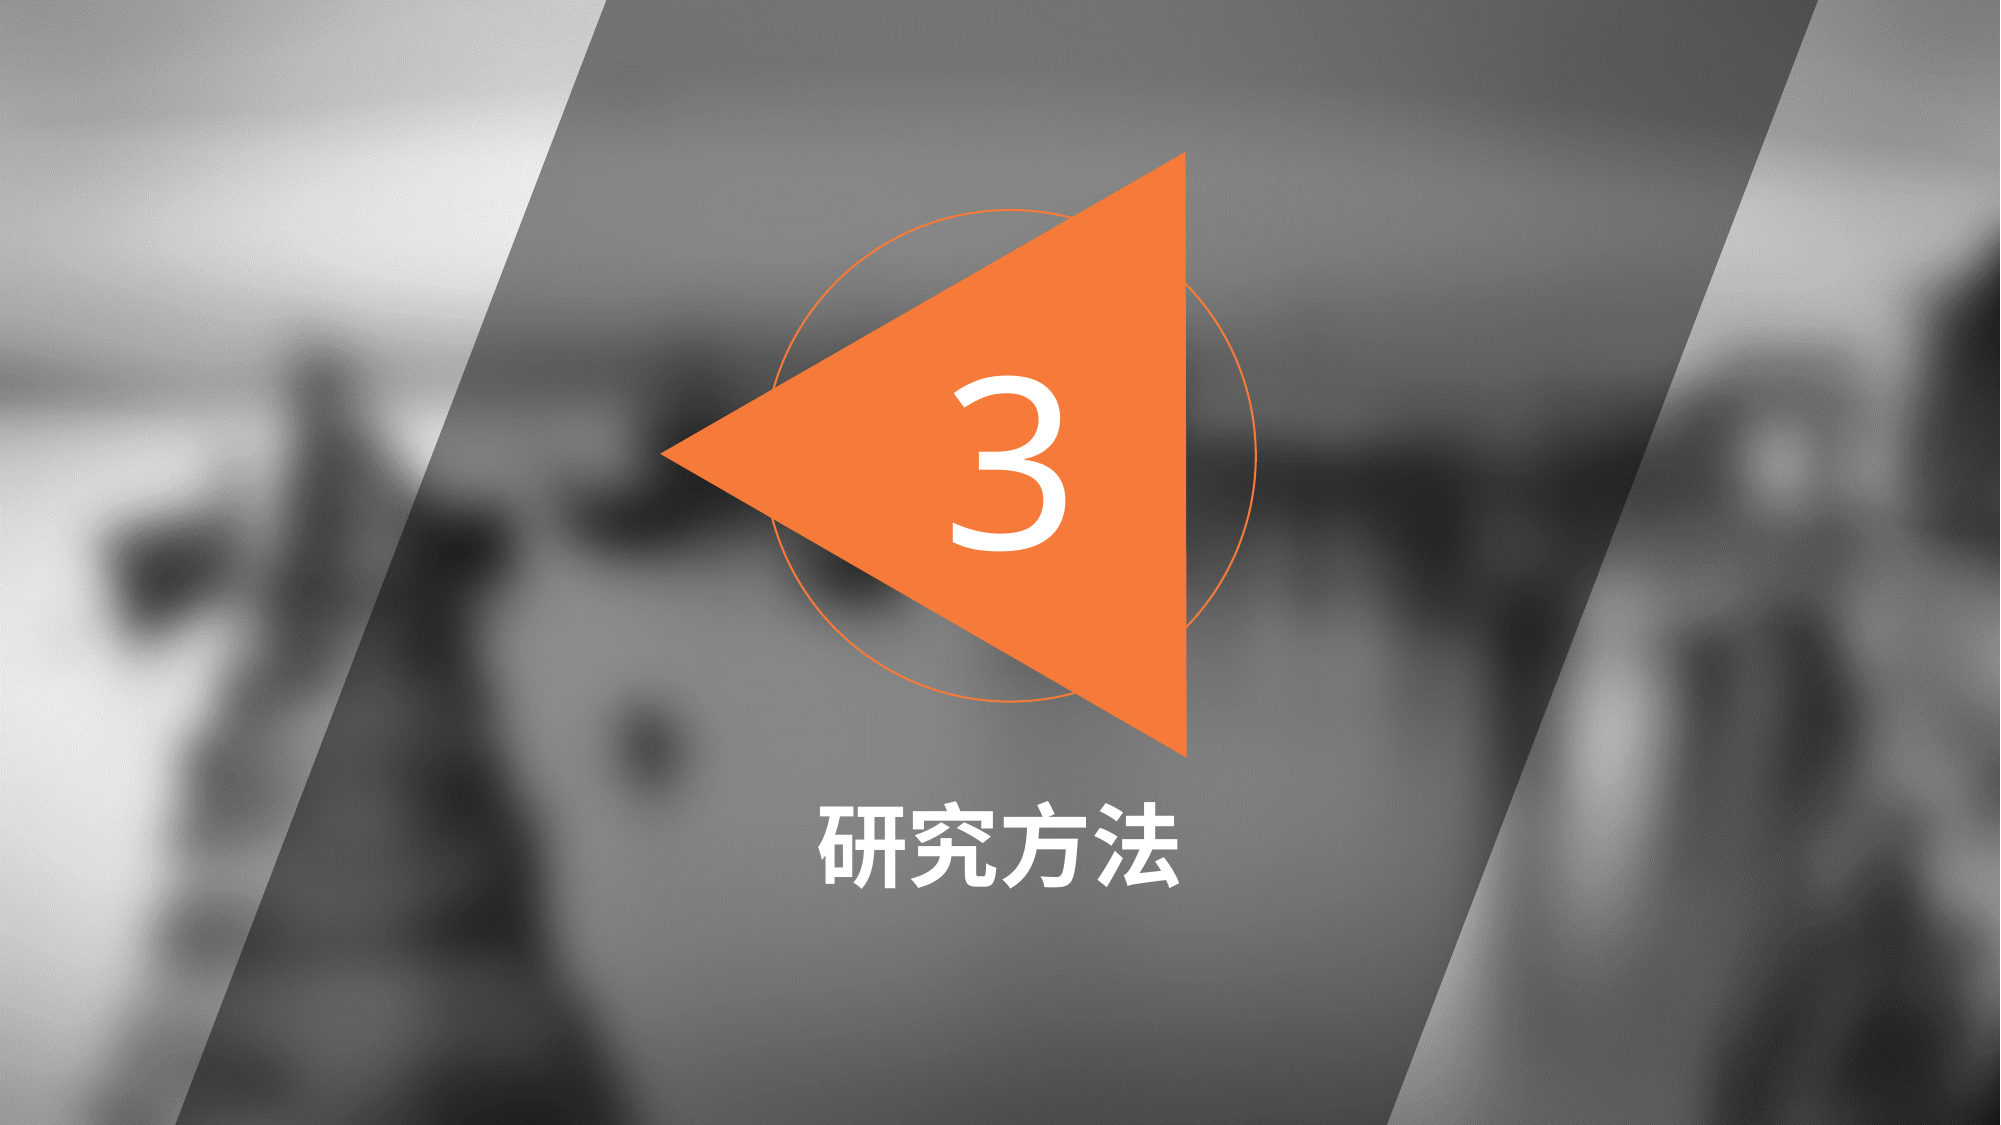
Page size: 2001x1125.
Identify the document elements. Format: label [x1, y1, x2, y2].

picture [0, 0, 2000, 1125]
text_box [732, 111, 1341, 709]
